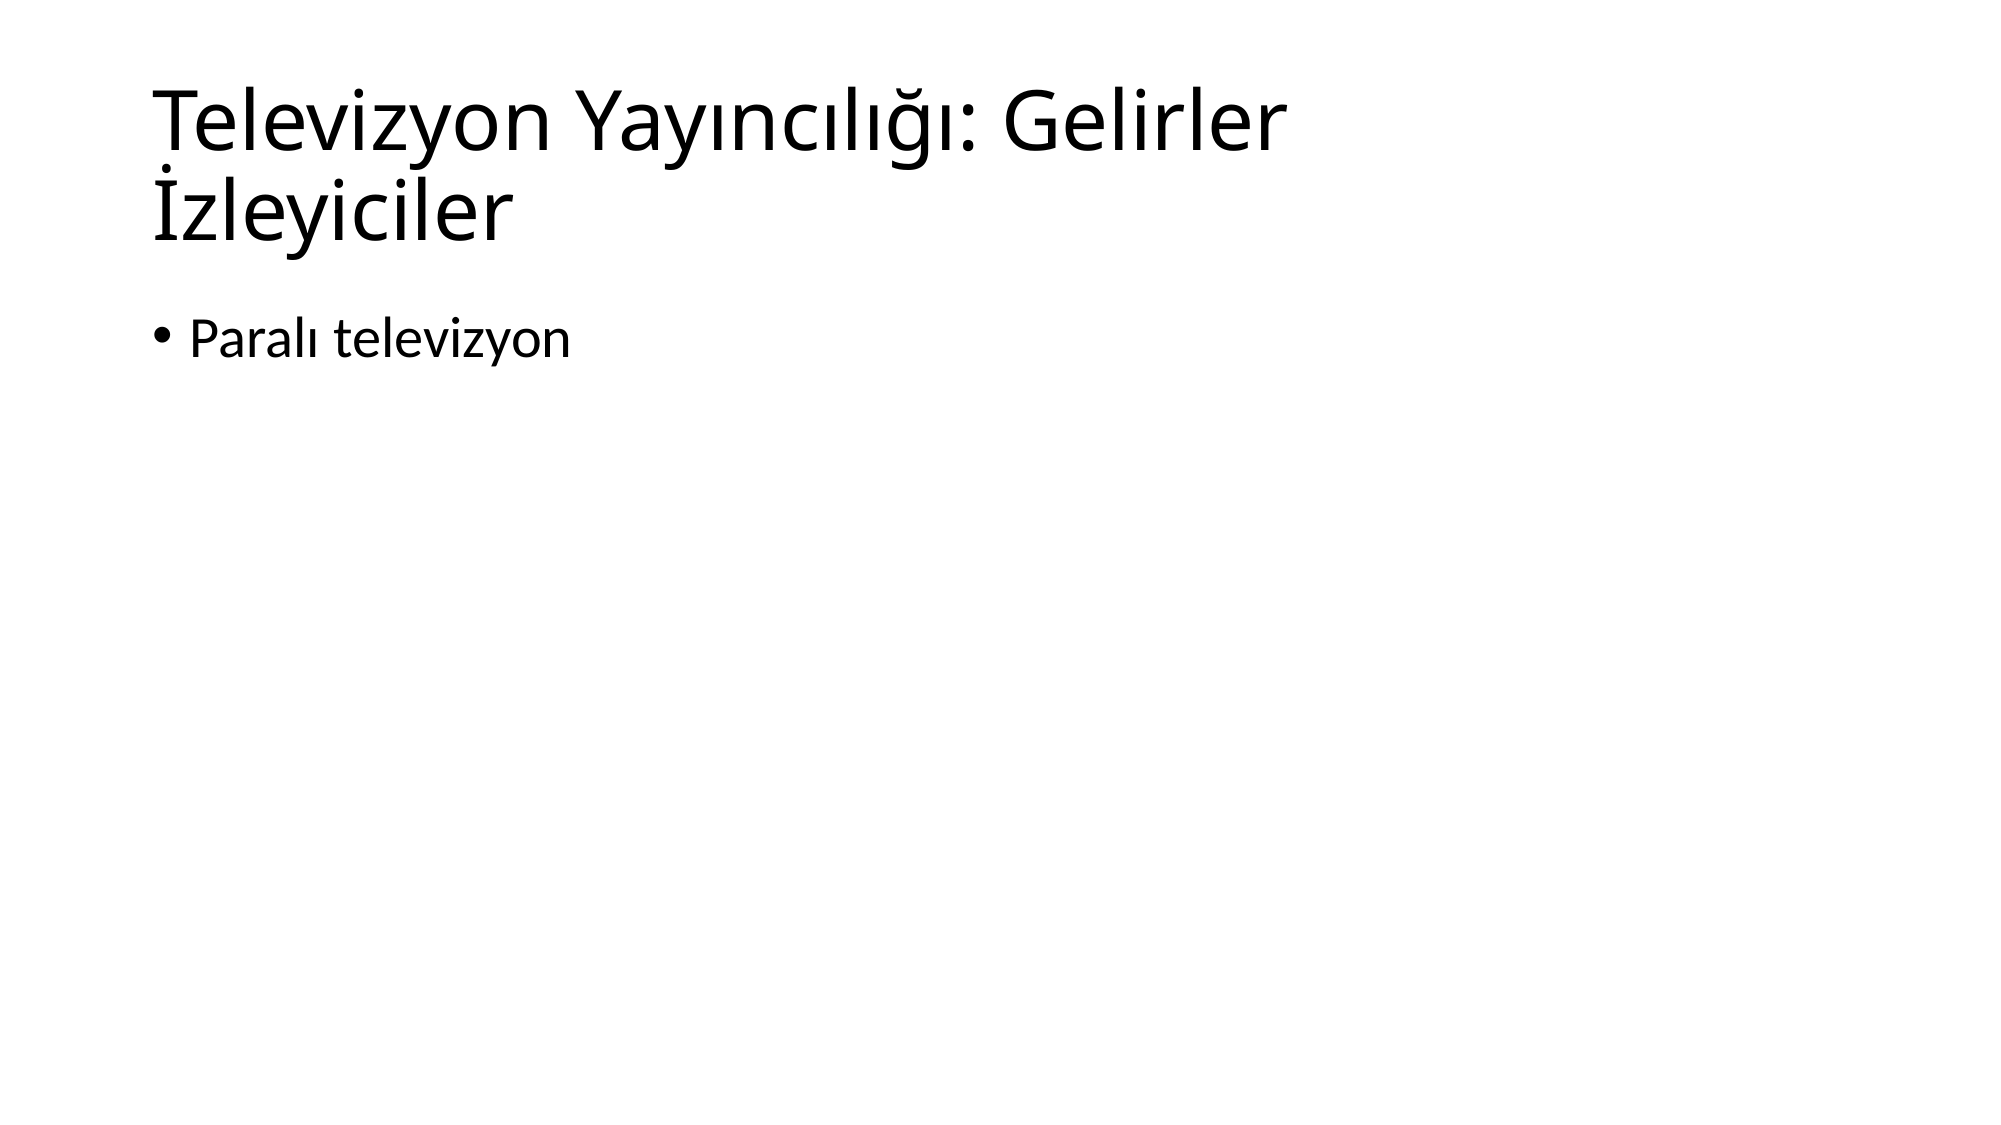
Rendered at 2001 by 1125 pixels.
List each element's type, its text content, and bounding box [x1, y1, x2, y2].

list Paralı televizyon [137, 299, 1863, 1014]
title Televizyon Yayıncılığı: Gelirler İzleyiciler [137, 59, 1863, 278]
